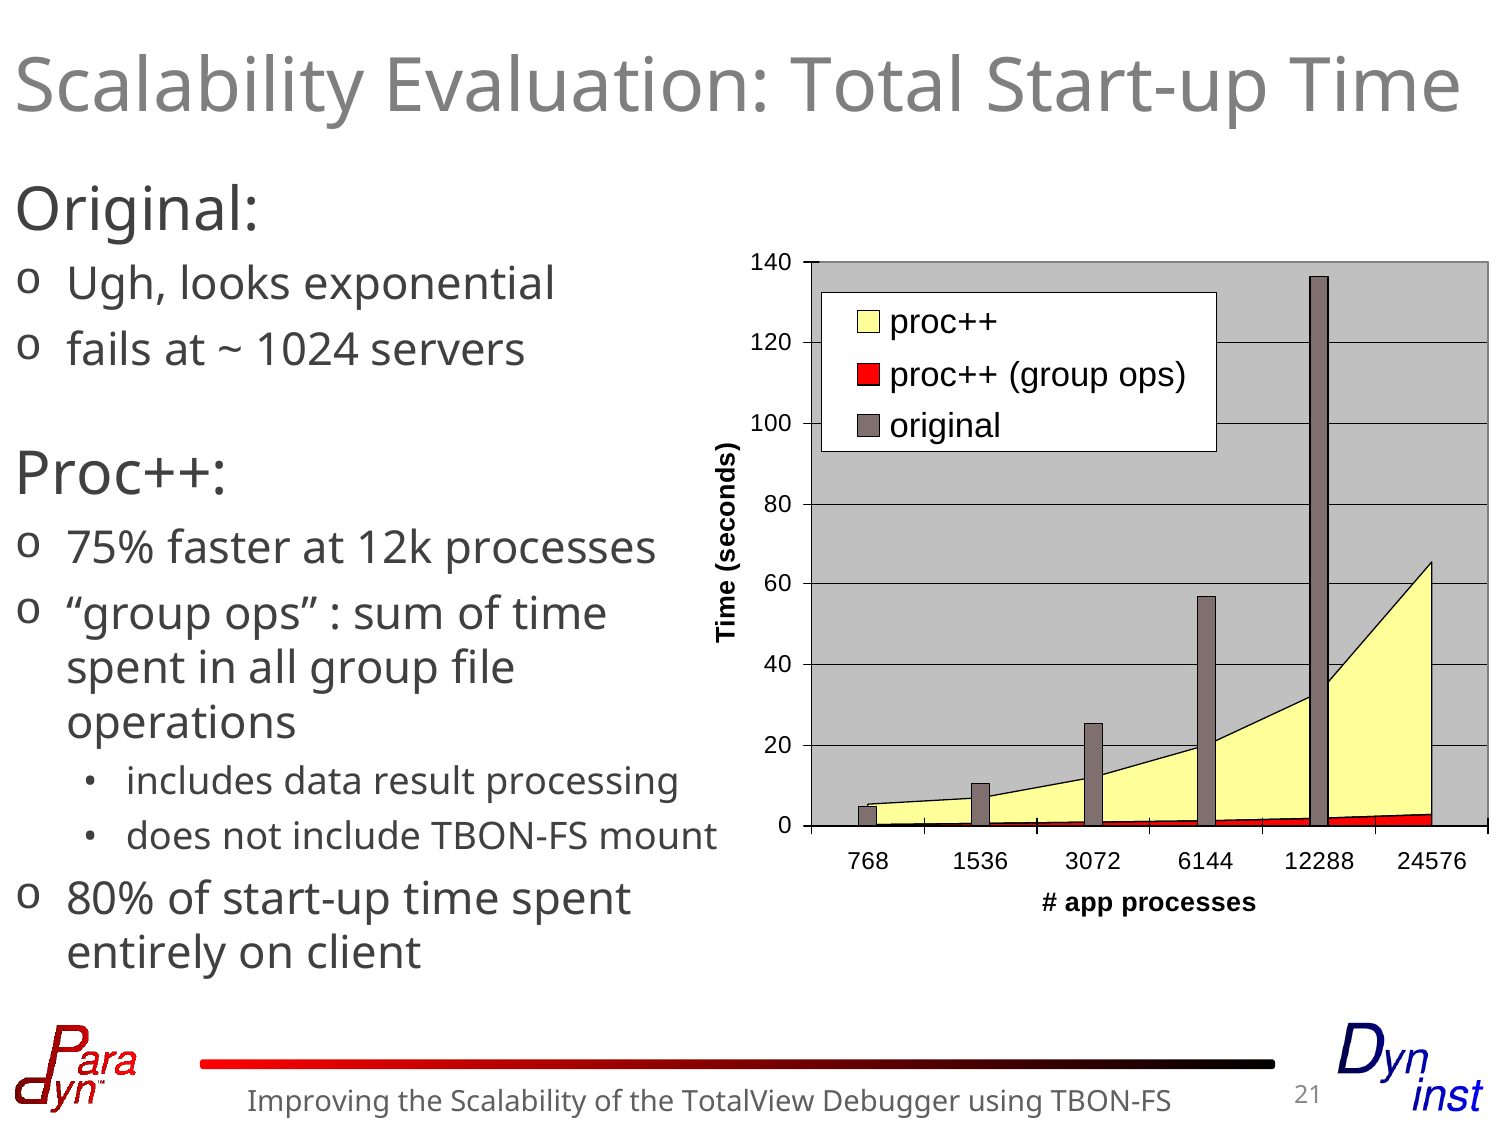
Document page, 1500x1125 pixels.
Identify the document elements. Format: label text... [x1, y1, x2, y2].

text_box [696, 221, 1500, 933]
title Scalability Evaluation: Total Start-up Time [0, 0, 1500, 163]
picture [1337, 1022, 1488, 1113]
picture [12, 1022, 137, 1113]
list Original: Ugh, looks exponential fails at ~ 1024 servers Proc++: 75% faster at 12k processes “group ops” : sum of time spent in all group file operations includes data result processing does not include TBON-FS mount 80% of start-up time spent entirely on client [0, 162, 738, 1005]
slide_number 21 [1212, 1065, 1338, 1125]
